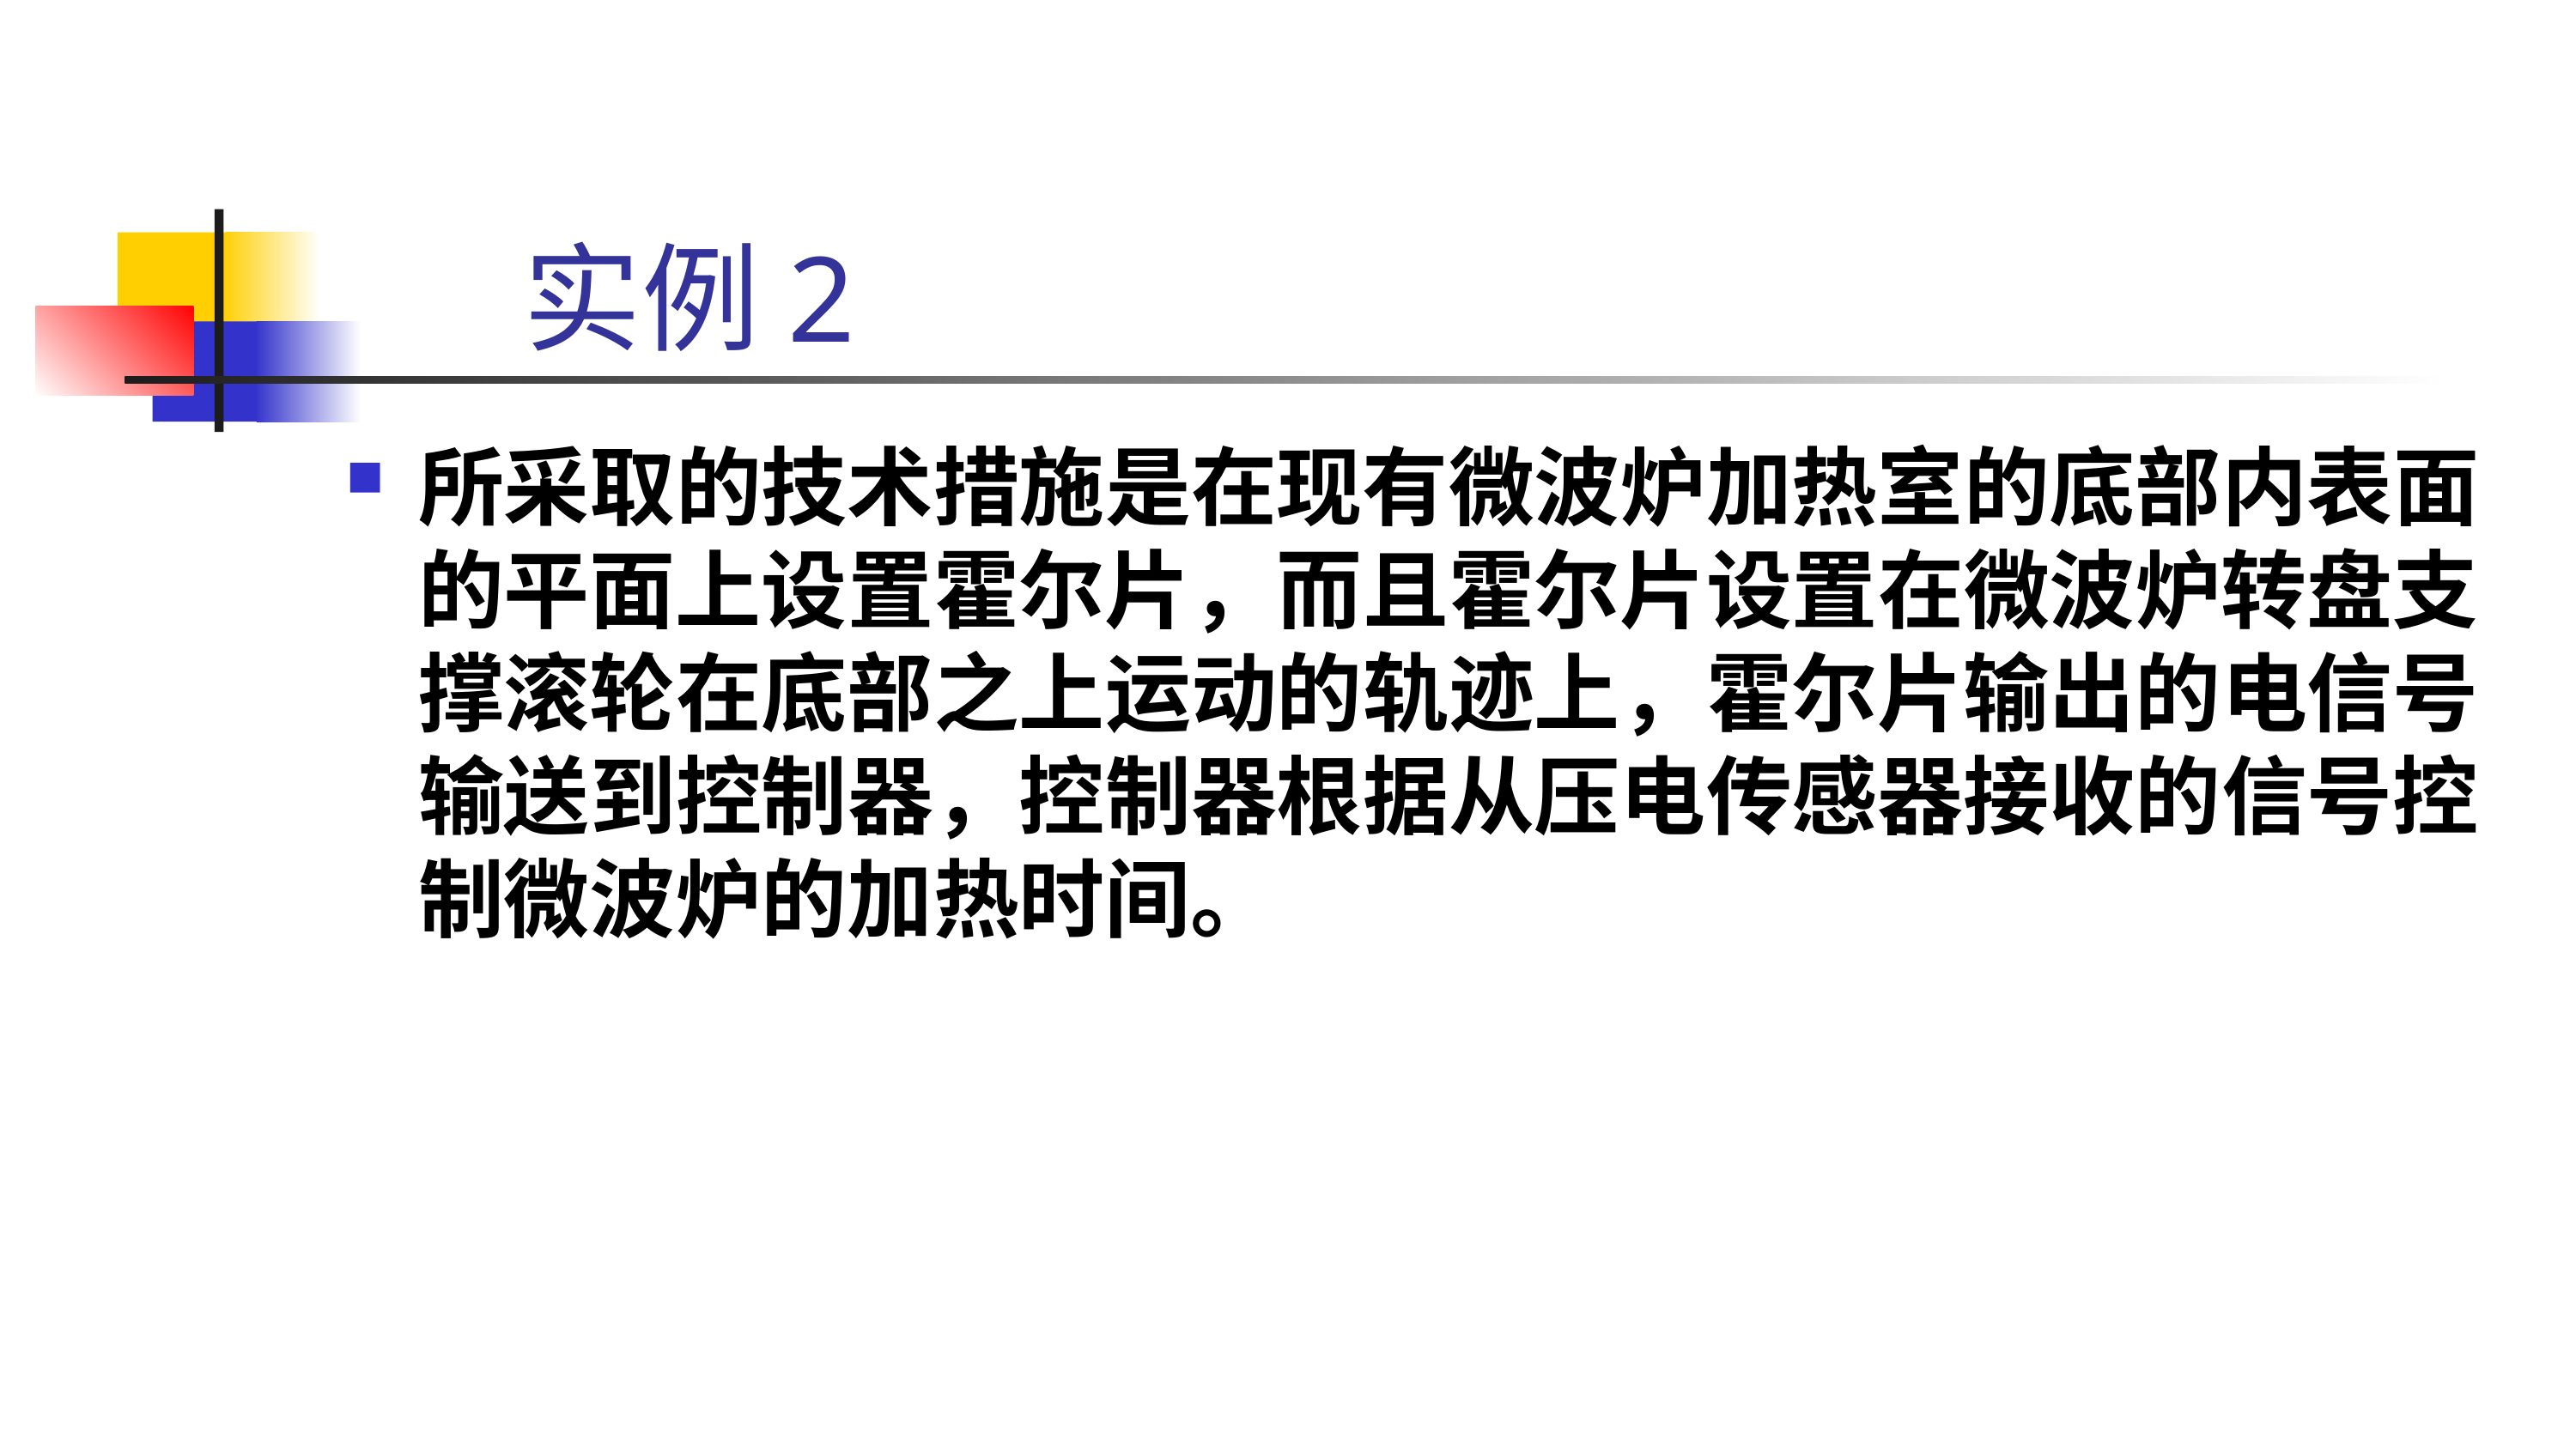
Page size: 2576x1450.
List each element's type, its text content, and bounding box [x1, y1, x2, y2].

list 所采取的技术措施是在现有微波炉加热室的底部内表面的平面上设置霍尔片，而且霍尔片设置在微波炉转盘支撑滚轮在底部之上运动的轨迹上，霍尔片输出的电信号输送到控制器，控制器根据从压电传感器接收的信号控制微波炉的加热时间。 [332, 426, 2524, 1297]
title 实例2 [324, 130, 2520, 373]
